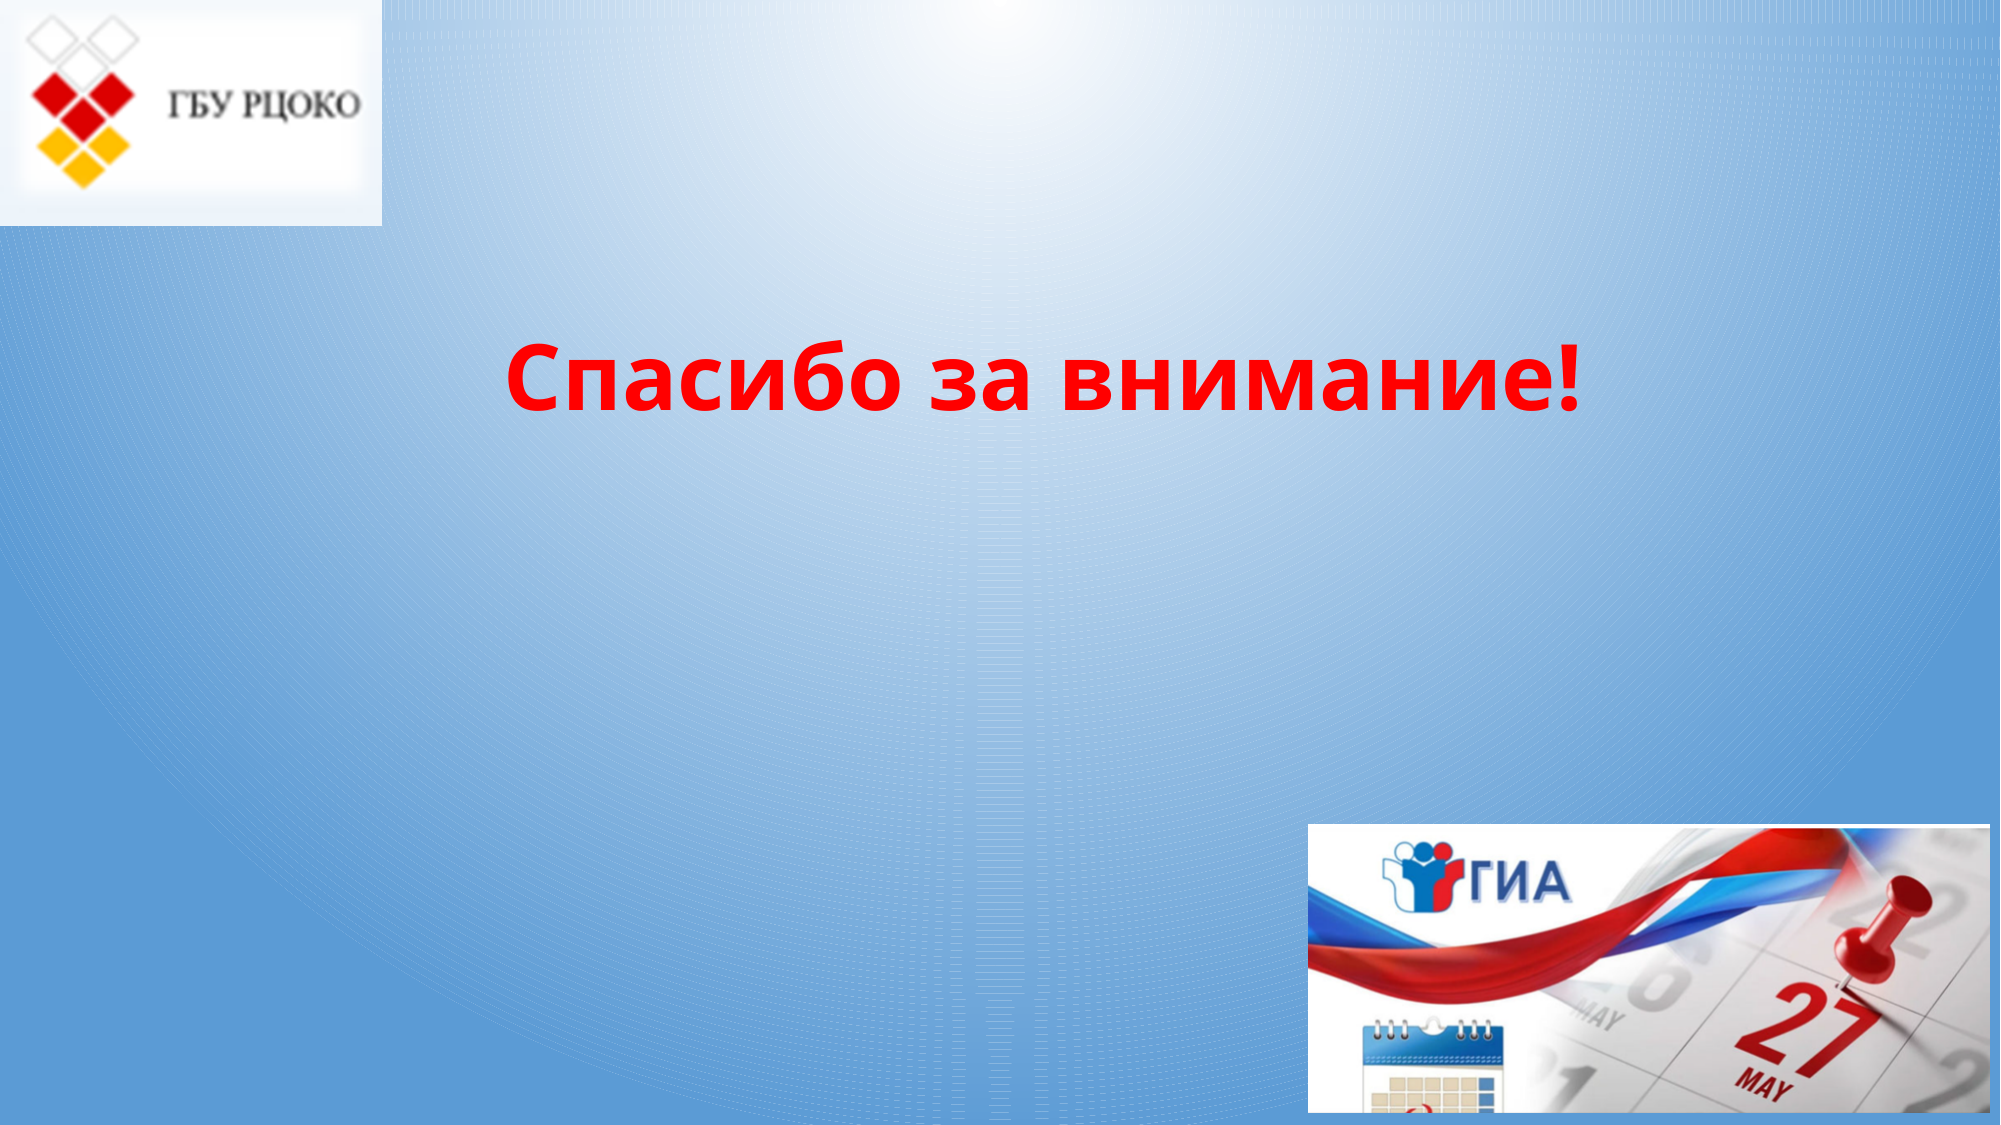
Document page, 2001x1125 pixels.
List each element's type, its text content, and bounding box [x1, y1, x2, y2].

text_box Спасибо за внимание! [343, 256, 1744, 504]
picture [0, 0, 382, 226]
picture [1308, 824, 1990, 1113]
